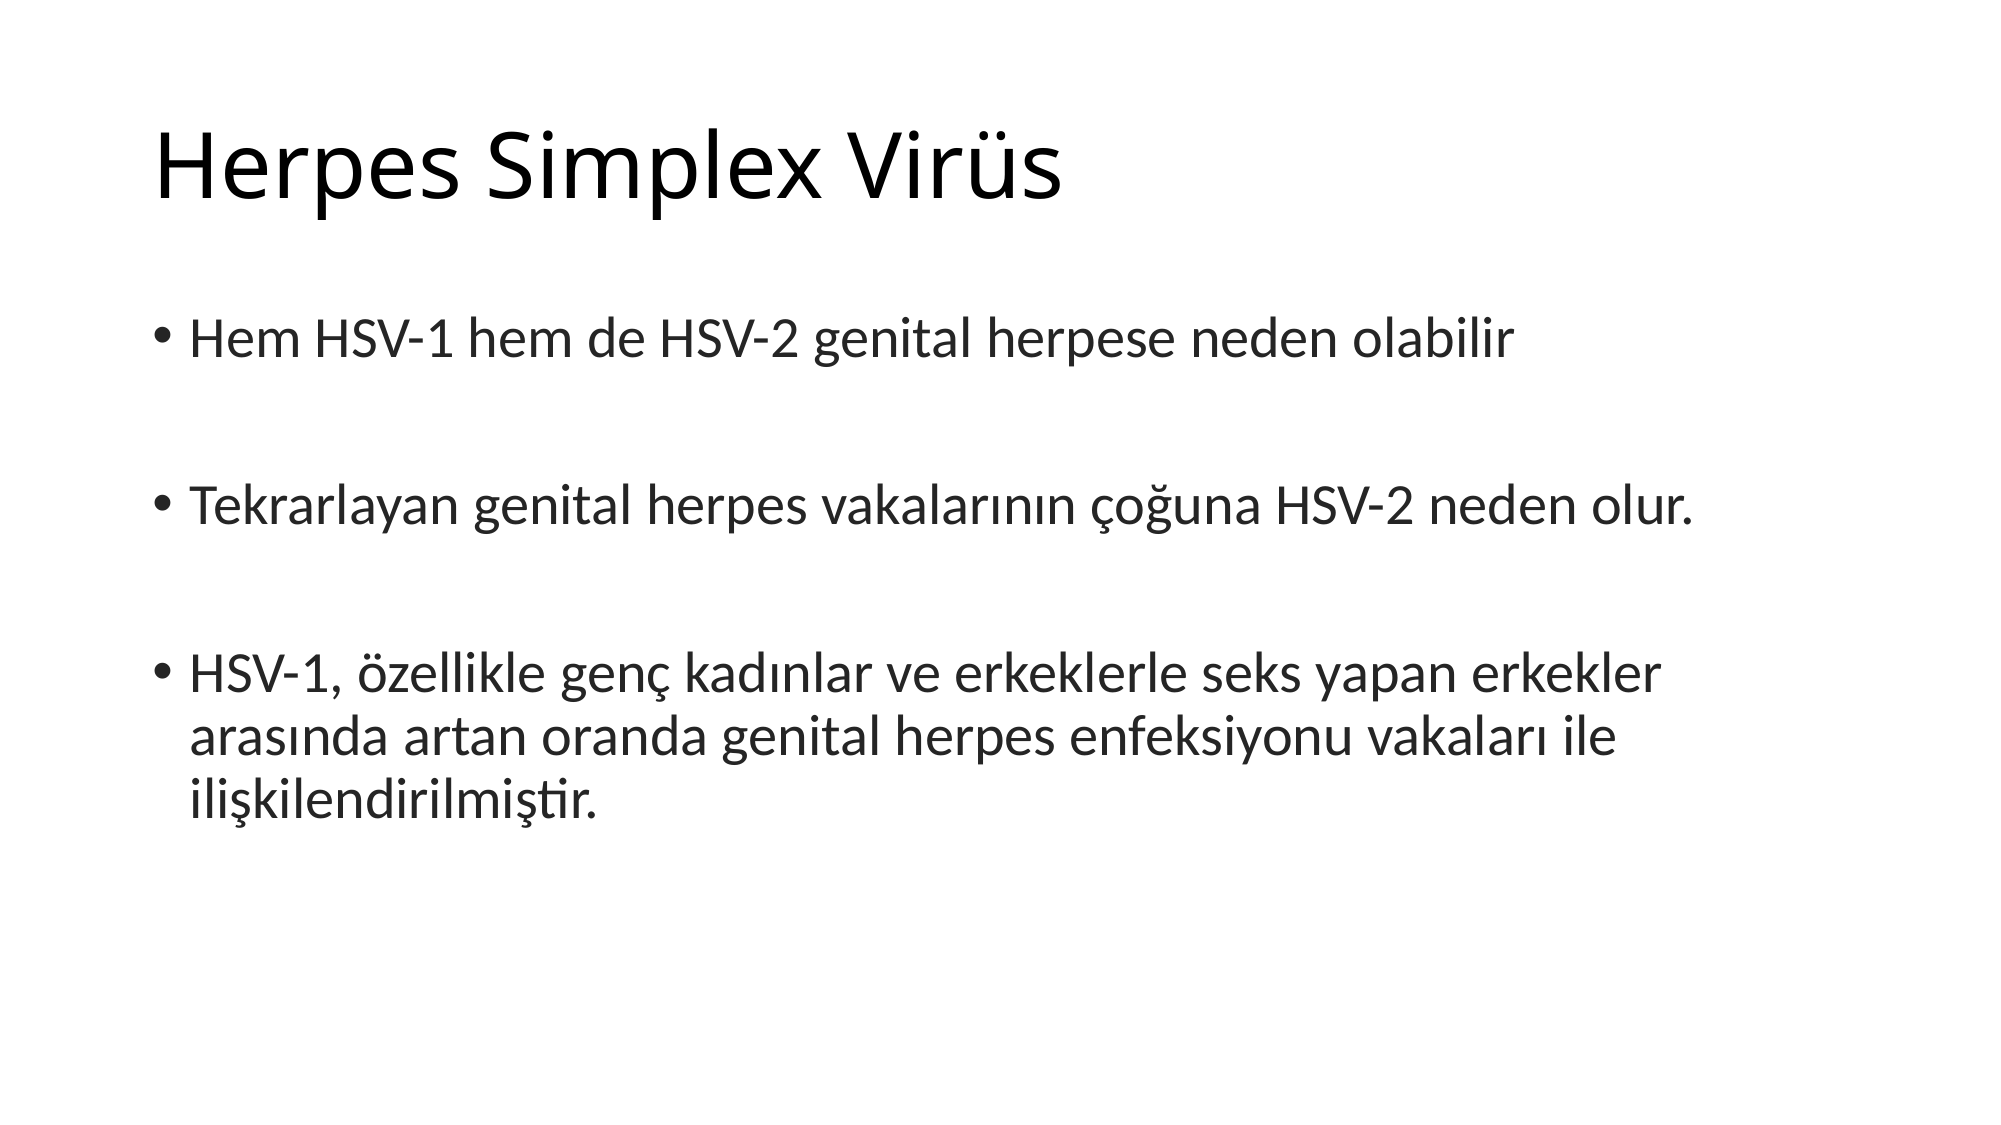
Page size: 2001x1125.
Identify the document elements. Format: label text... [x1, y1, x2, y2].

title Herpes Simplex Virüs [137, 59, 1863, 278]
list Hem HSV-1 hem de HSV-2 genital herpese neden olabilir Tekrarlayan genital herpes vakalarının çoğuna HSV-2 neden olur. HSV-1, özellikle genç kadınlar ve erkeklerle seks yapan erkekler arasında artan oranda genital herpes enfeksiyonu vakaları ile ilişkilendirilmiştir. [137, 299, 1863, 1014]
